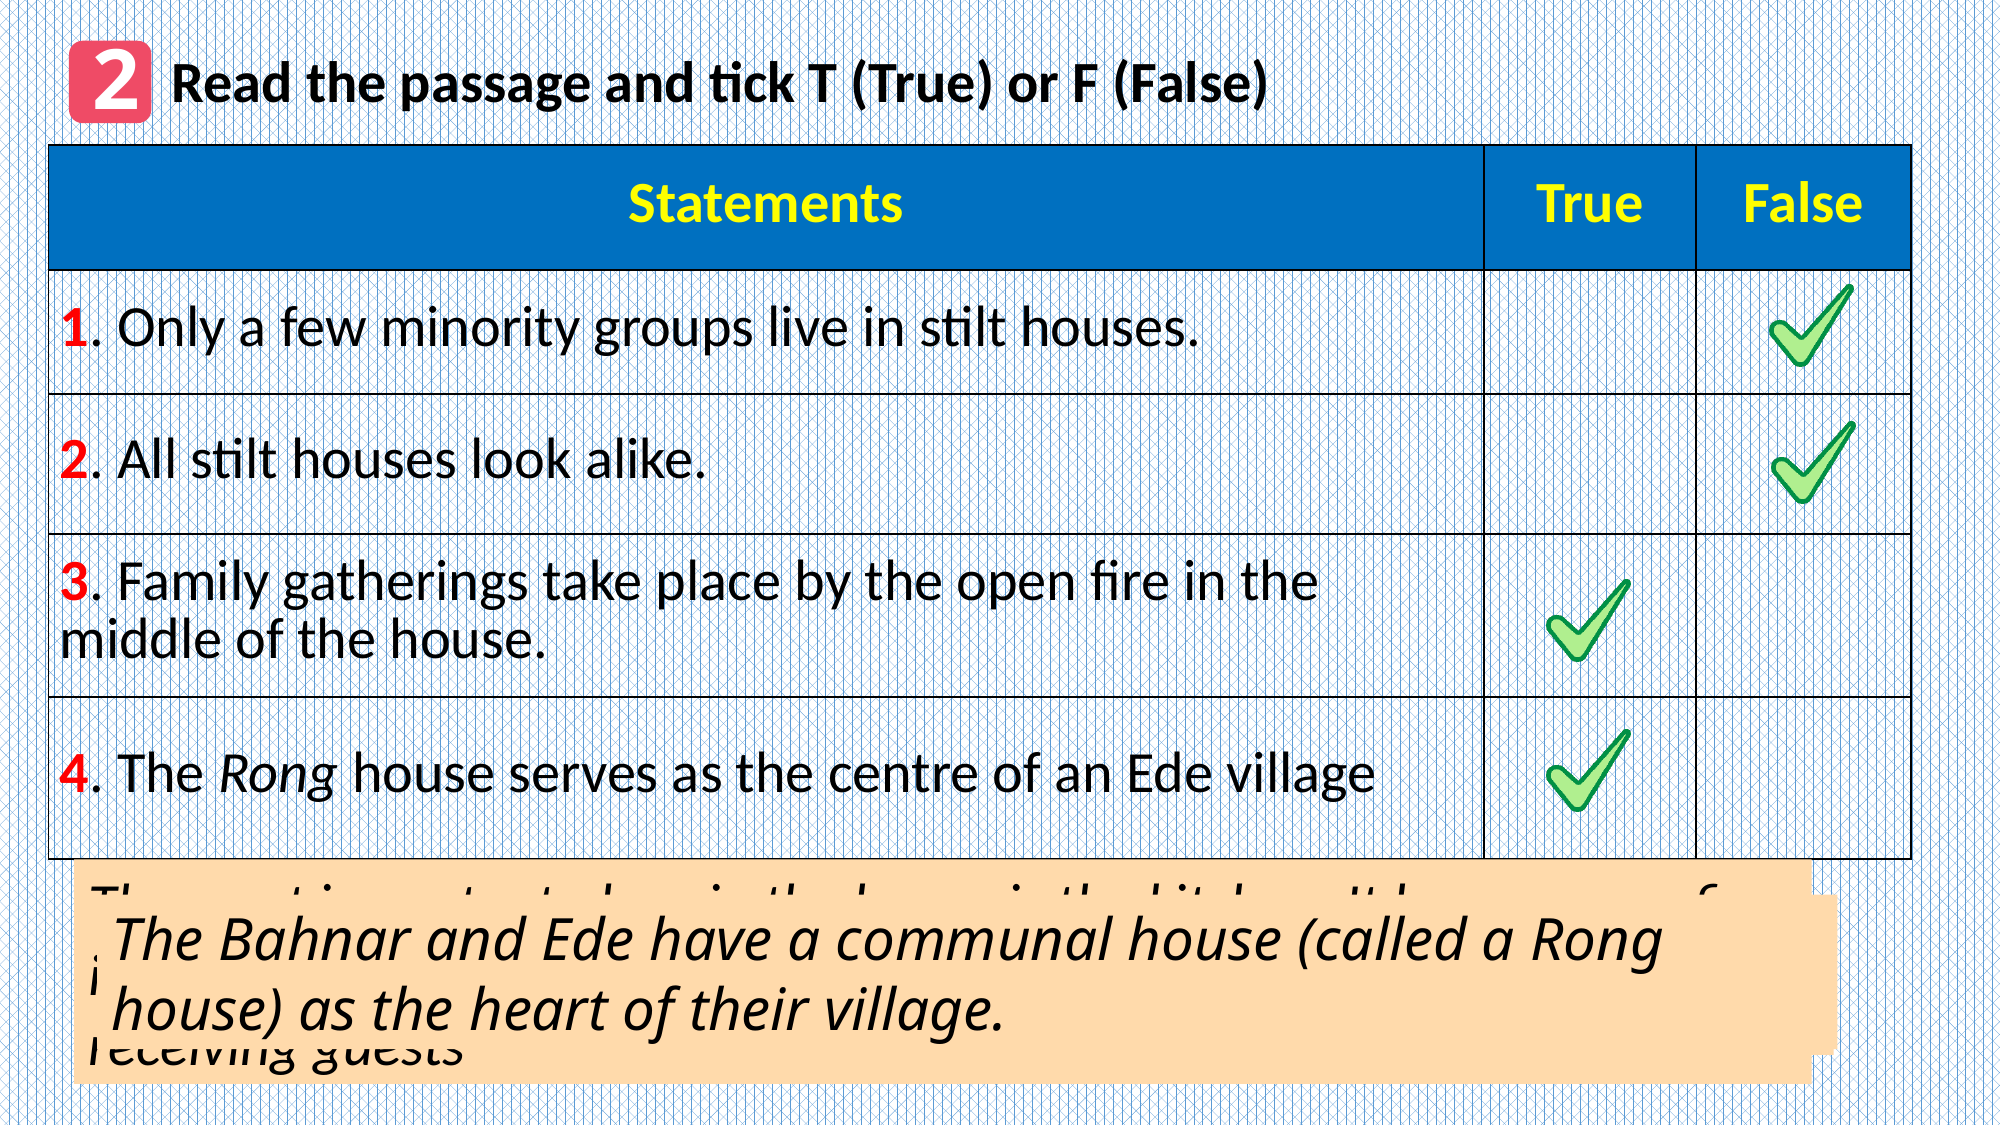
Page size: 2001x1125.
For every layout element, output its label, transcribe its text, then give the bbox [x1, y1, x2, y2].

table_cell [1697, 271, 1910, 393]
table_cell [1485, 395, 1695, 533]
table_cell [1697, 698, 1910, 858]
picture [1765, 413, 1862, 510]
table_cell [1697, 395, 1910, 533]
picture [1540, 571, 1637, 668]
table_header Statements [49, 146, 1483, 269]
text_box The most important place in the house is the kitchen. It has an open fire in the middle of the house. It is the place for family gatherings and receiving guests [74, 859, 1812, 1084]
table_cell 4. The Rong house serves as the centre of an Ede village [49, 698, 1483, 858]
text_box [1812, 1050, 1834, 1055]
table_cell 2. All stilt houses look alike. [49, 395, 1483, 533]
table_cell 3. Family gatherings take place by the open fire in the middle of the house. [49, 535, 1483, 696]
text_box The Bahnar and Ede have a communal house (called a Rong house) as the heart of their village. [97, 894, 1838, 1050]
picture [1763, 276, 1860, 373]
table_cell [1485, 535, 1695, 696]
table_cell 1. Only a few minority groups live in stilt houses. [49, 271, 1483, 393]
text_box 2 [77, 18, 143, 134]
text_box Read the passage and tick T (True) or F (False) [156, 36, 1733, 122]
text_box [143, 40, 153, 124]
table_cell [1485, 698, 1695, 858]
text_box [67, 40, 77, 123]
picture [1540, 721, 1637, 818]
table_cell [1697, 535, 1910, 696]
table_header True [1485, 146, 1695, 269]
table_cell [1485, 271, 1695, 393]
table_header False [1697, 146, 1910, 269]
